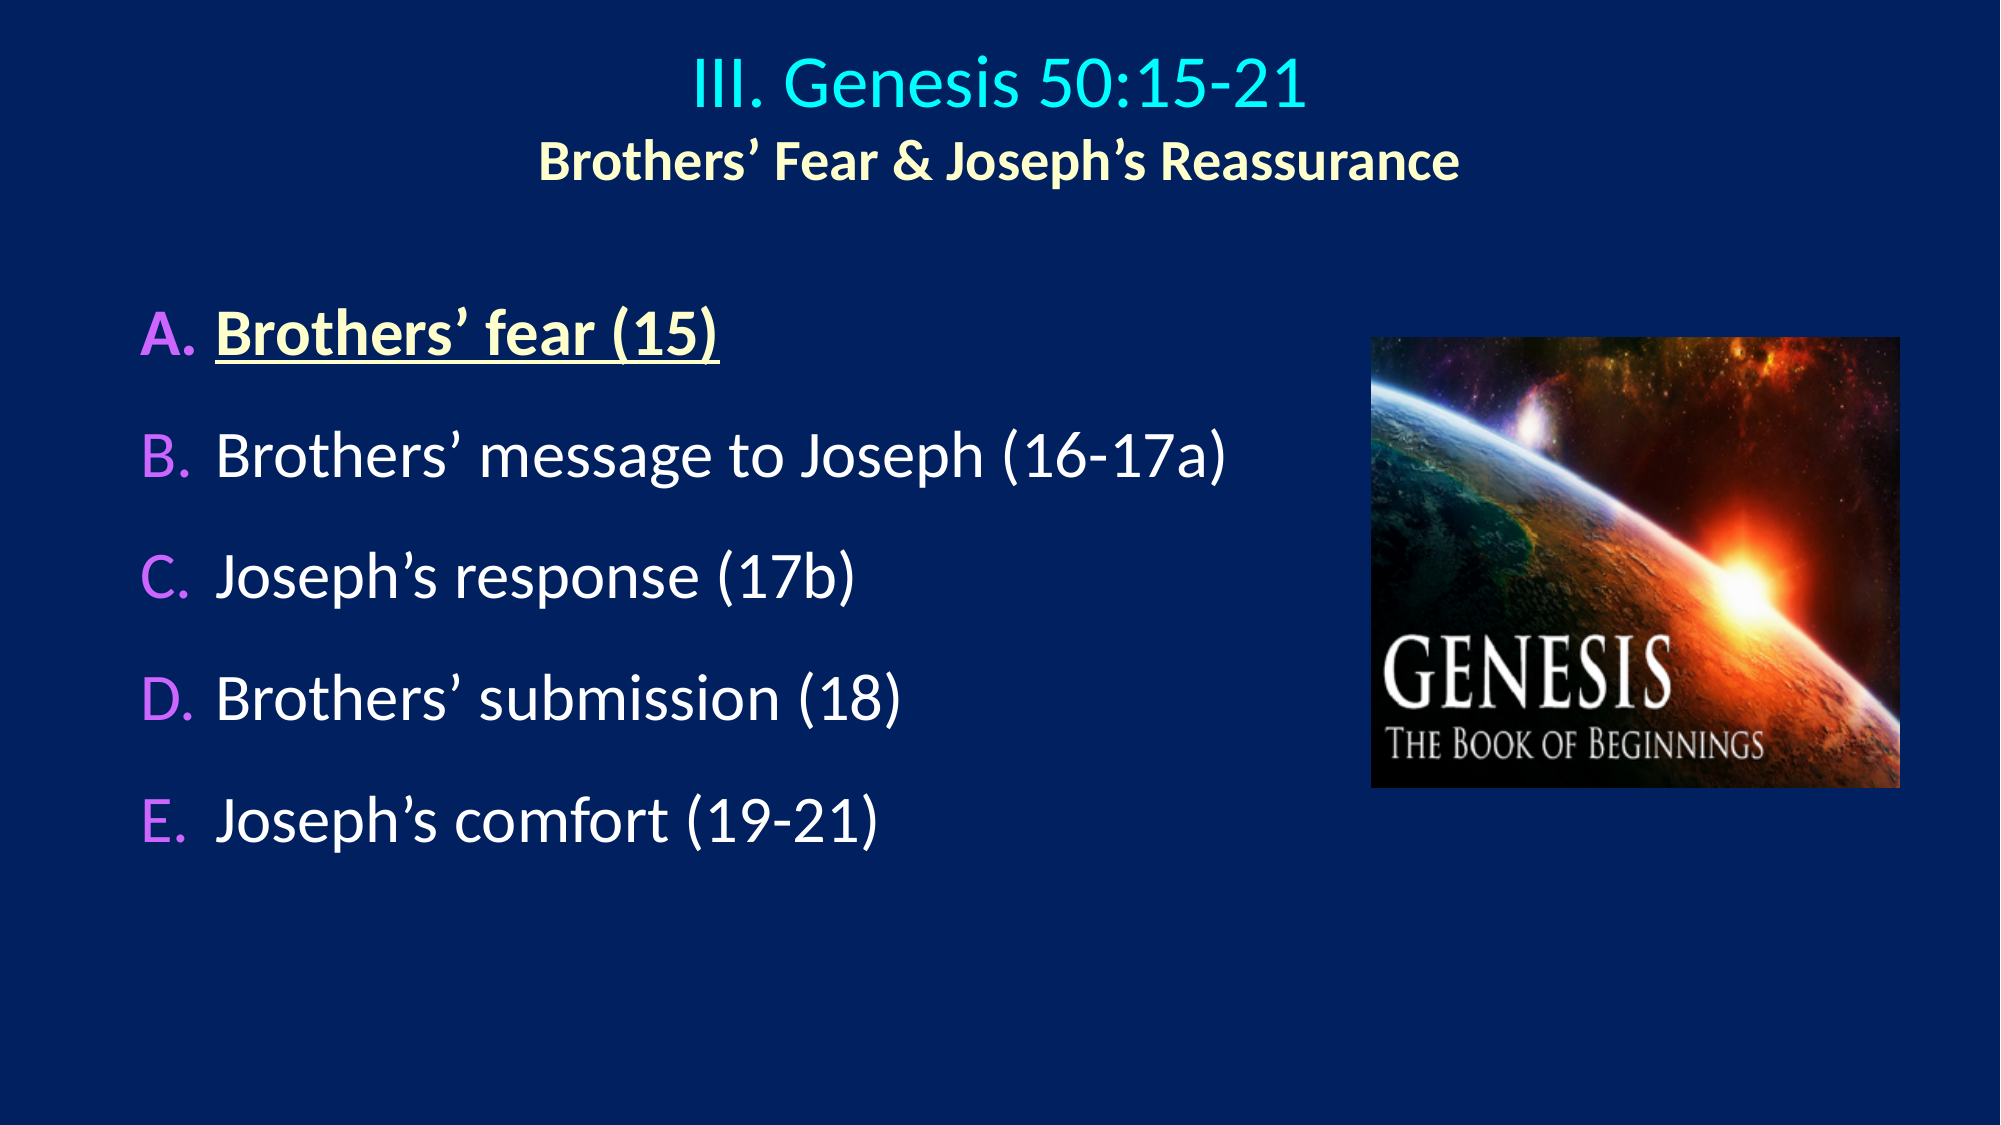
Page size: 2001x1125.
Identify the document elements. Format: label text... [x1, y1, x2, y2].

picture [1370, 337, 1901, 788]
list Brothers’ fear (15) Brothers’ message to Joseph (16-17a) Joseph’s response (17b) Brothers’ submission (18) Joseph’s comfort (19-21) [124, 281, 1398, 844]
title III. Genesis 50:15-21 Brothers’ Fear & Joseph’s Reassurance [249, 37, 1750, 188]
